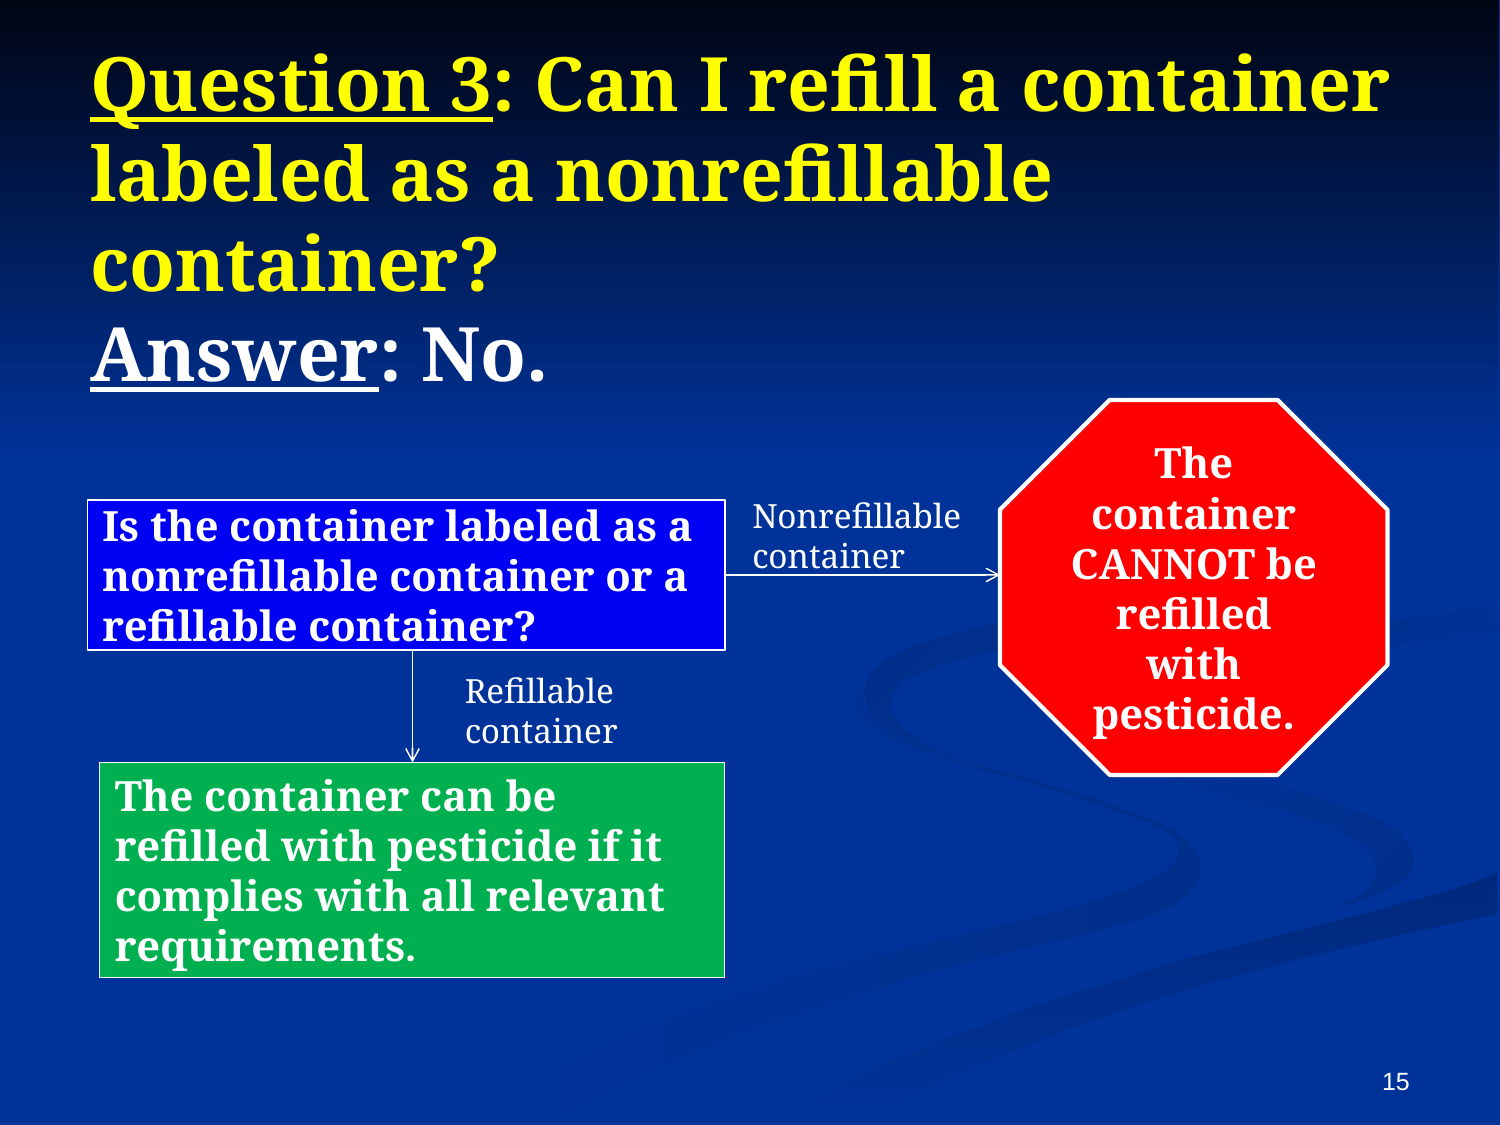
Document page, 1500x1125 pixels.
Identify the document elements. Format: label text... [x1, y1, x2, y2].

slide_number 15 [1074, 1024, 1426, 1104]
text_box Is the container labeled as a nonrefillable container or a refillable container? [85, 498, 727, 652]
text_box The container CANNOT be refilled with pesticide. [997, 397, 1390, 778]
text_box Nonrefillable container [737, 487, 988, 574]
text_box The container can be refilled with pesticide if it complies with all relevant requirements. [99, 762, 725, 978]
text_box Refillable container [450, 662, 650, 757]
title Question 3: Can I refill a container labeled as a nonrefillable container? Answer: No. [74, 44, 1426, 388]
